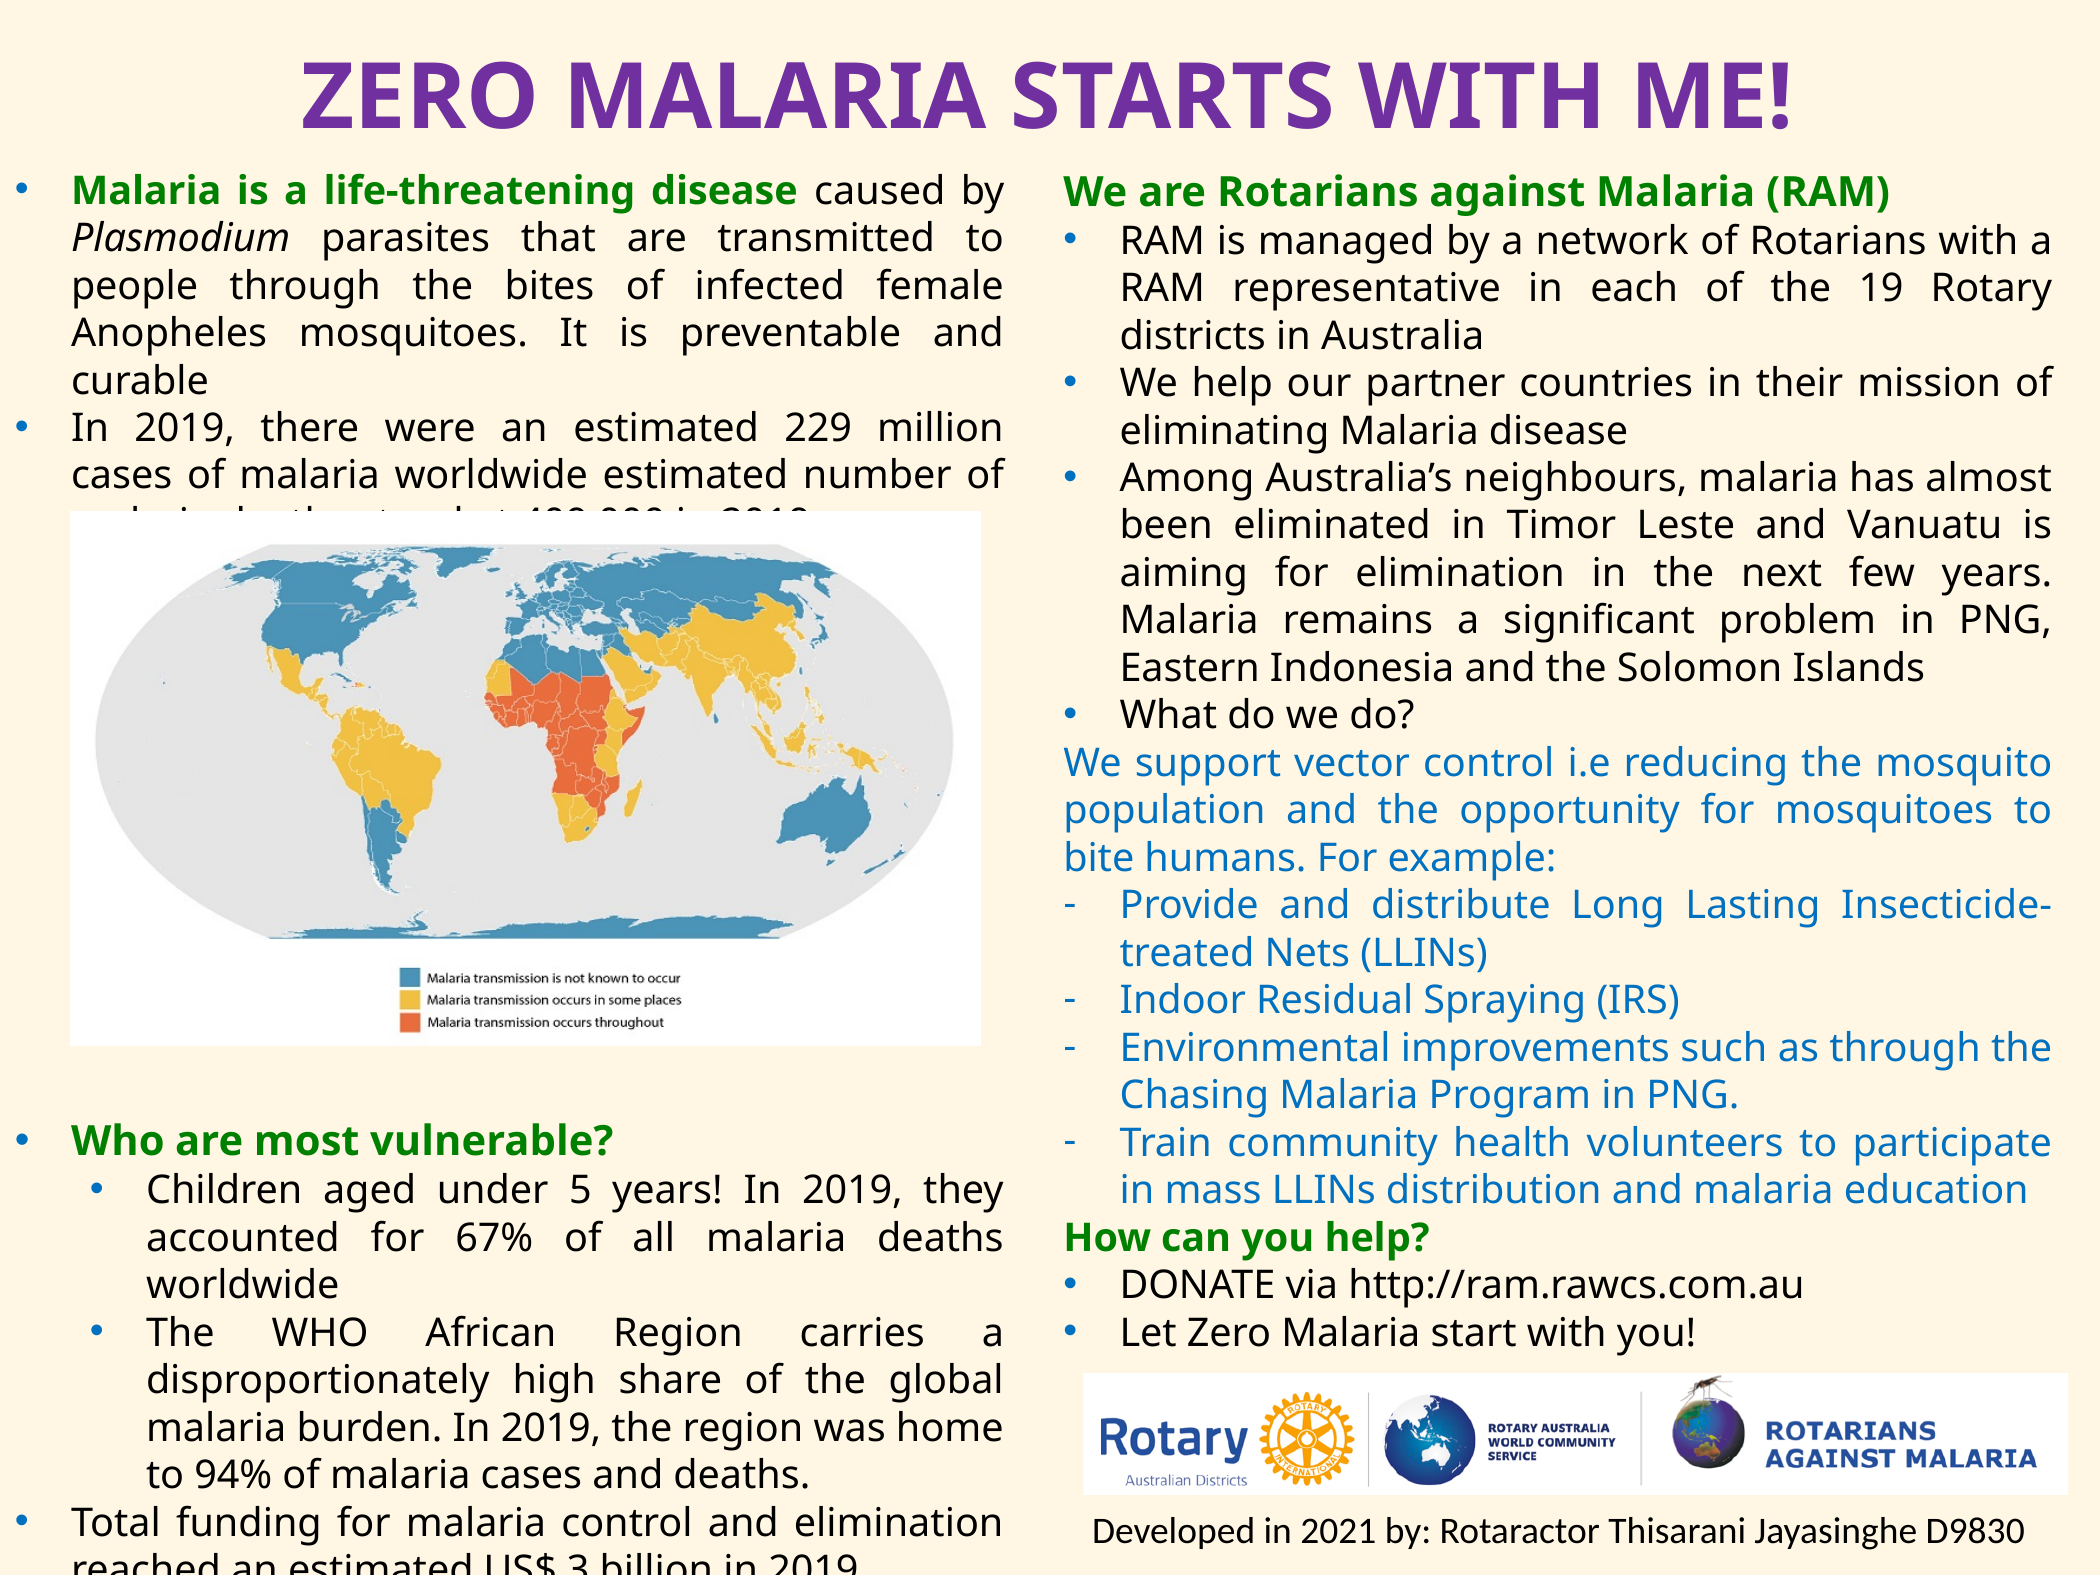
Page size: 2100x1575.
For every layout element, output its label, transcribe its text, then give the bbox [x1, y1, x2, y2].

text_box ZERO MALARIA STARTS WITH ME! [44, 29, 2053, 155]
picture [70, 511, 981, 1046]
picture [1083, 1373, 2069, 1495]
text_box Developed in 2021 by: Rotaractor Thisarani Jayasinghe D9830 [1077, 1498, 2084, 1558]
text_box Malaria is a life-threatening disease caused by Plasmodium parasites that are transmitted to people through the bites of infected female Anopheles mosquitoes. It is preventable and curable In 2019, there were an estimated 229 million cases of malaria worldwide estimated number of malaria deaths stood at 409 000 in 2019 Who are most vulnerable? Children aged under 5 years! In 2019, they accounted for 67% of all malaria deaths worldwide The WHO African Region carries a disproportionately high share of the global malaria burden. In 2019, the region was home to 94% of malaria cases and deaths. Total funding for malaria control and elimination reached an estimated US$ 3 billion in 2019 [0, 157, 1020, 1575]
text_box We are Rotarians against Malaria (RAM) RAM is managed by a network of Rotarians with a RAM representative in each of the 19 Rotary districts in Australia We help our partner countries in their mission of eliminating Malaria disease Among Australia’s neighbours, malaria has almost been eliminated in Timor Leste and Vanuatu is aiming for elimination in the next few years. Malaria remains a significant problem in PNG, Eastern Indonesia and the Solomon Islands What do we do? We support vector control i.e reducing the mosquito population and the opportunity for mosquitoes to bite humans. For example: Provide and distribute Long Lasting Insecticide-treated Nets (LLINs) Indoor Residual Spraying (IRS) Environmental improvements such as through the Chasing Malaria Program in PNG. Train community health volunteers to participate in mass LLINs distribution and malaria education How can you help? DONATE via http://ram.rawcs.com.au Let Zero Malaria start with you! [1048, 157, 2069, 1362]
